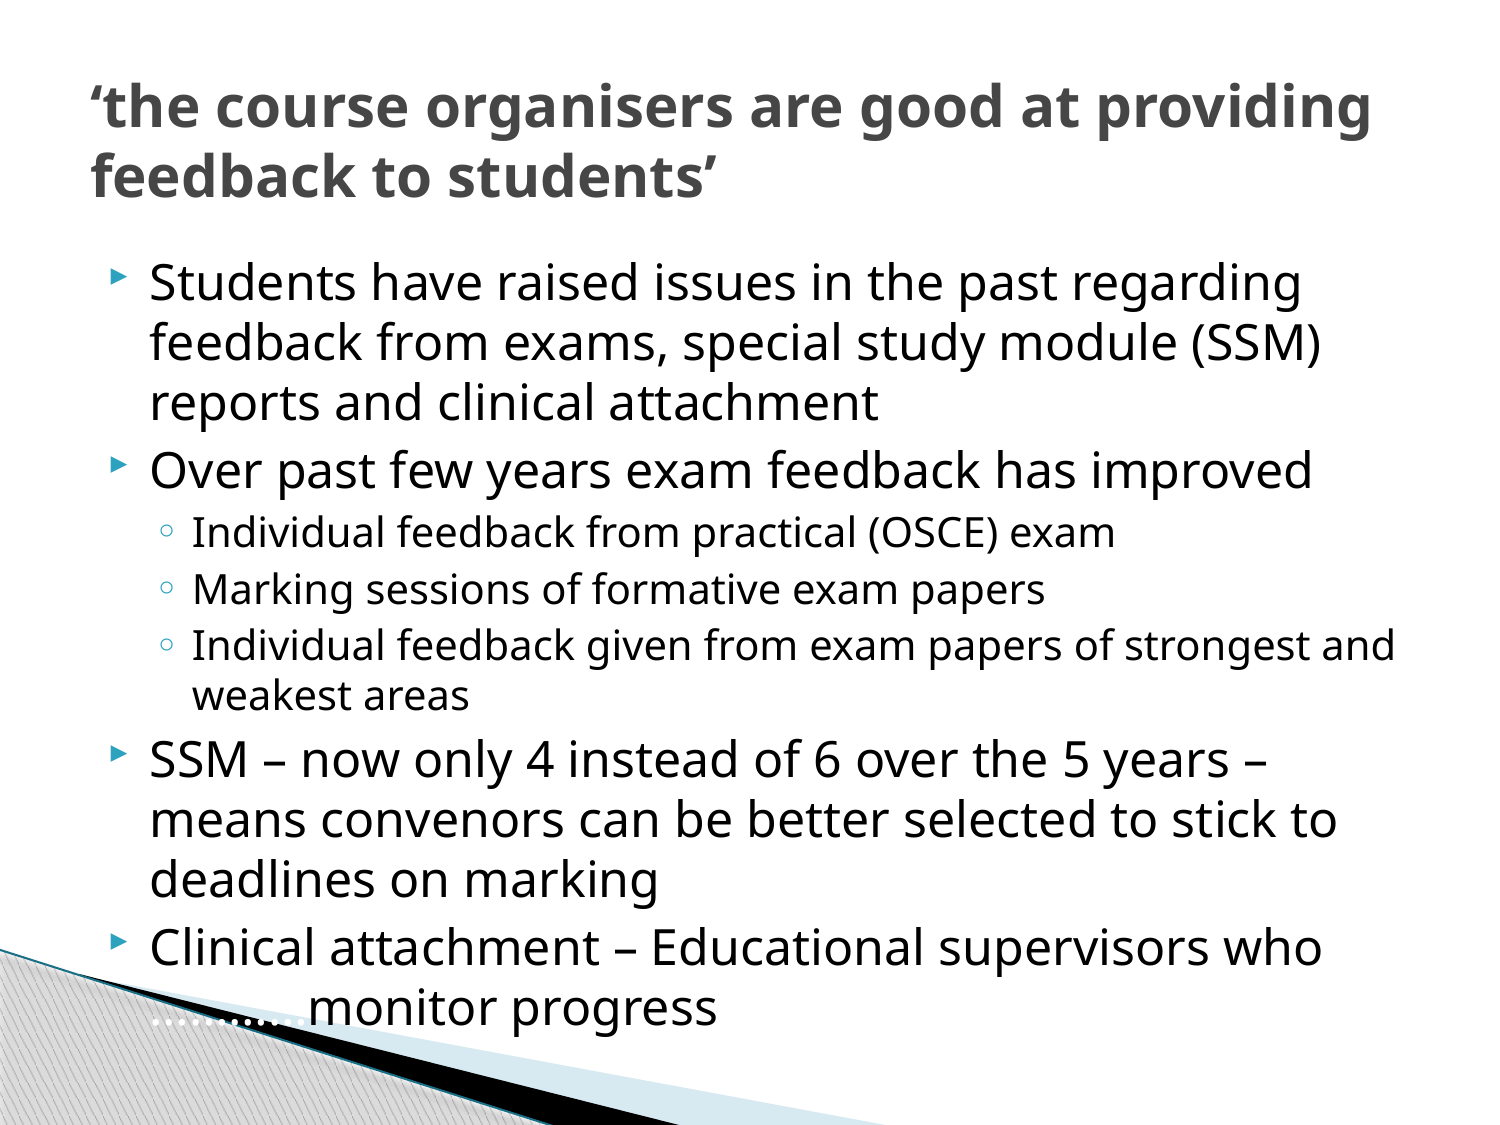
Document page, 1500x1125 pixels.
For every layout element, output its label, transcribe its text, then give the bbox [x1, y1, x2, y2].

title ‘the course organisers are good at providing feedback to students’ [75, 45, 1425, 233]
list Students have raised issues in the past regarding feedback from exams, special study module (SSM) reports and clinical attachment Over past few years exam feedback has improved Individual feedback from practical (OSCE) exam Marking sessions of formative exam papers Individual feedback given from exam papers of strongest and weakest areas SSM – now only 4 instead of 6 over the 5 years – means convenors can be better selected to stick to deadlines on marking Clinical attachment – Educational supervisors who …………monitor progress [74, 242, 1426, 986]
